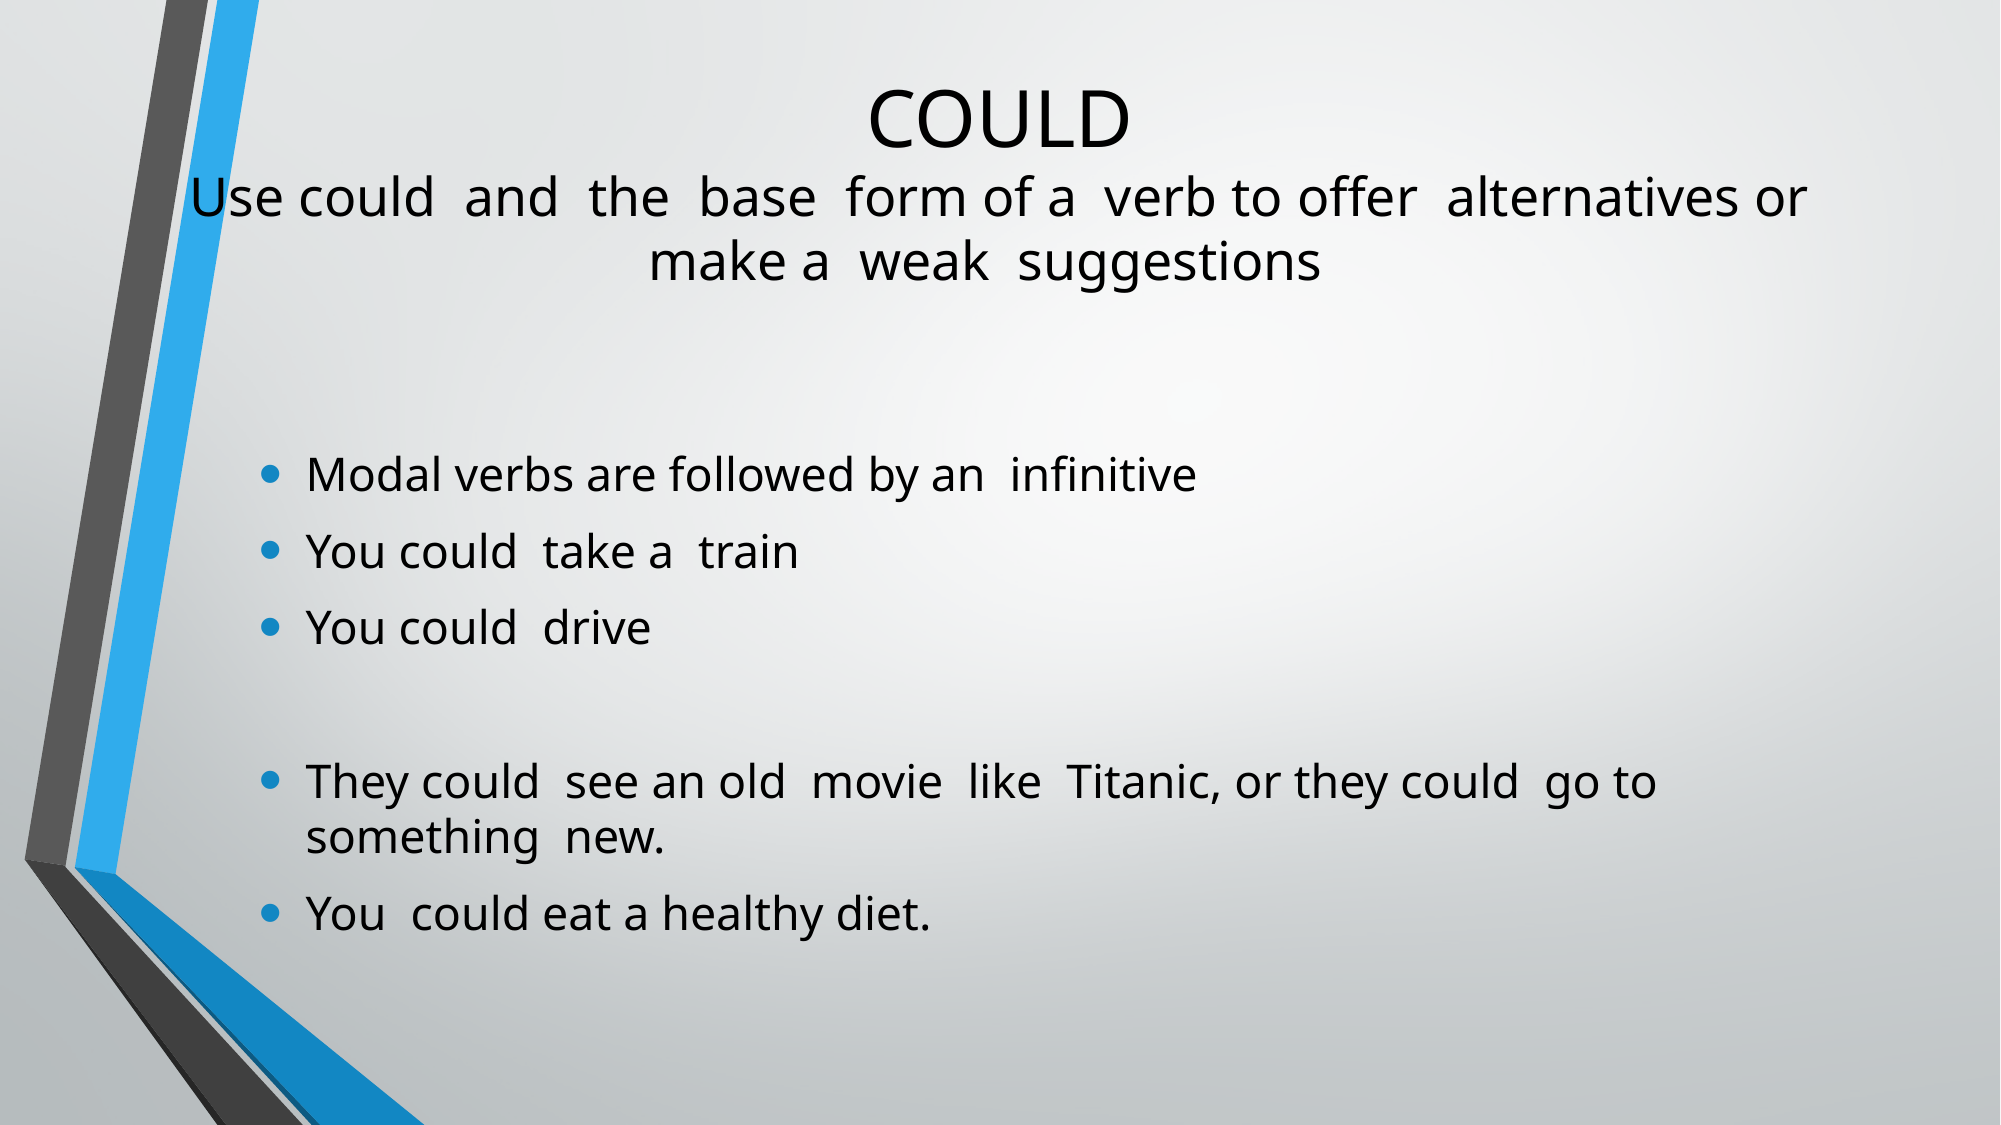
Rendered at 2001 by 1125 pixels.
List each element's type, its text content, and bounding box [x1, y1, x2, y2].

title COULD Use could and the base form of a verb to offer alternatives or make a weak suggestions [137, 59, 1863, 300]
list Modal verbs are followed by an infinitive You could take a train You could drive They could see an old movie like Titanic, or they could go to something new. You could eat a healthy diet. [243, 437, 1887, 950]
